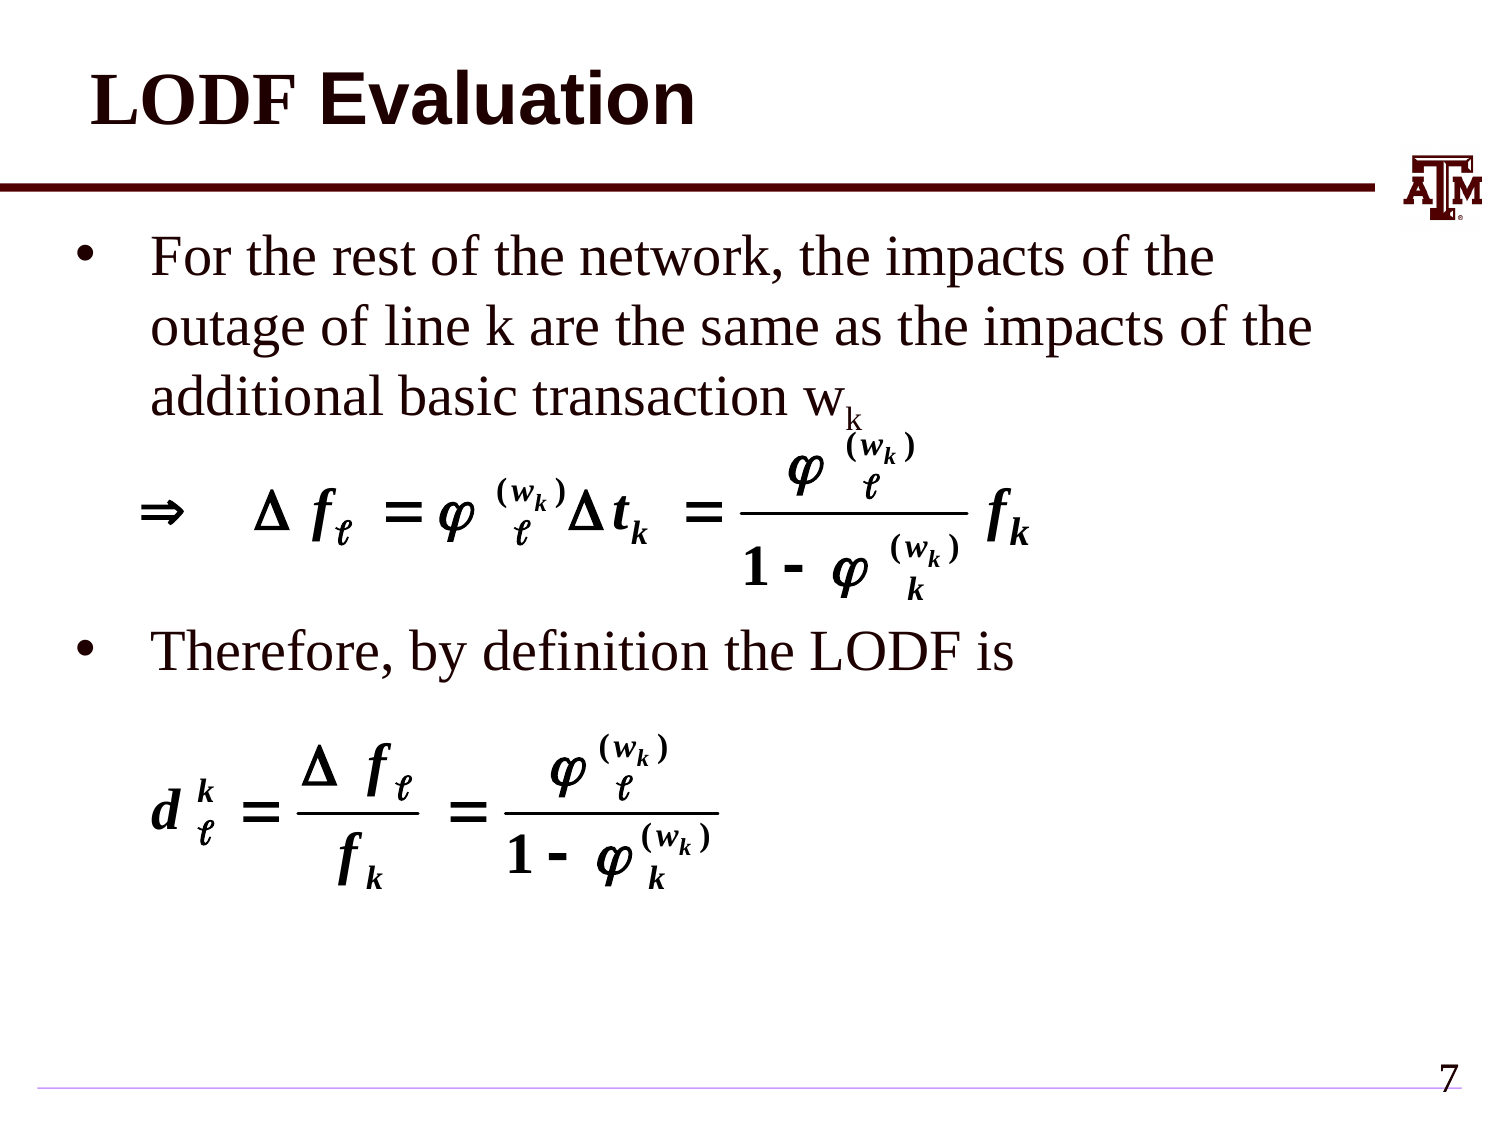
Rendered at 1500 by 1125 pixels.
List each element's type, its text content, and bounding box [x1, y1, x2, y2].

list For the rest of the network, the impacts of the outage of line k are the same as the impacts of the additional basic transaction wk Therefore, by definition the LODF is [59, 209, 1388, 1106]
text_box 6 [1162, 1037, 1475, 1113]
picture [1392, 137, 1493, 238]
title LODF Evaluation [74, 12, 1388, 188]
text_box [137, 424, 1036, 613]
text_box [148, 724, 724, 903]
